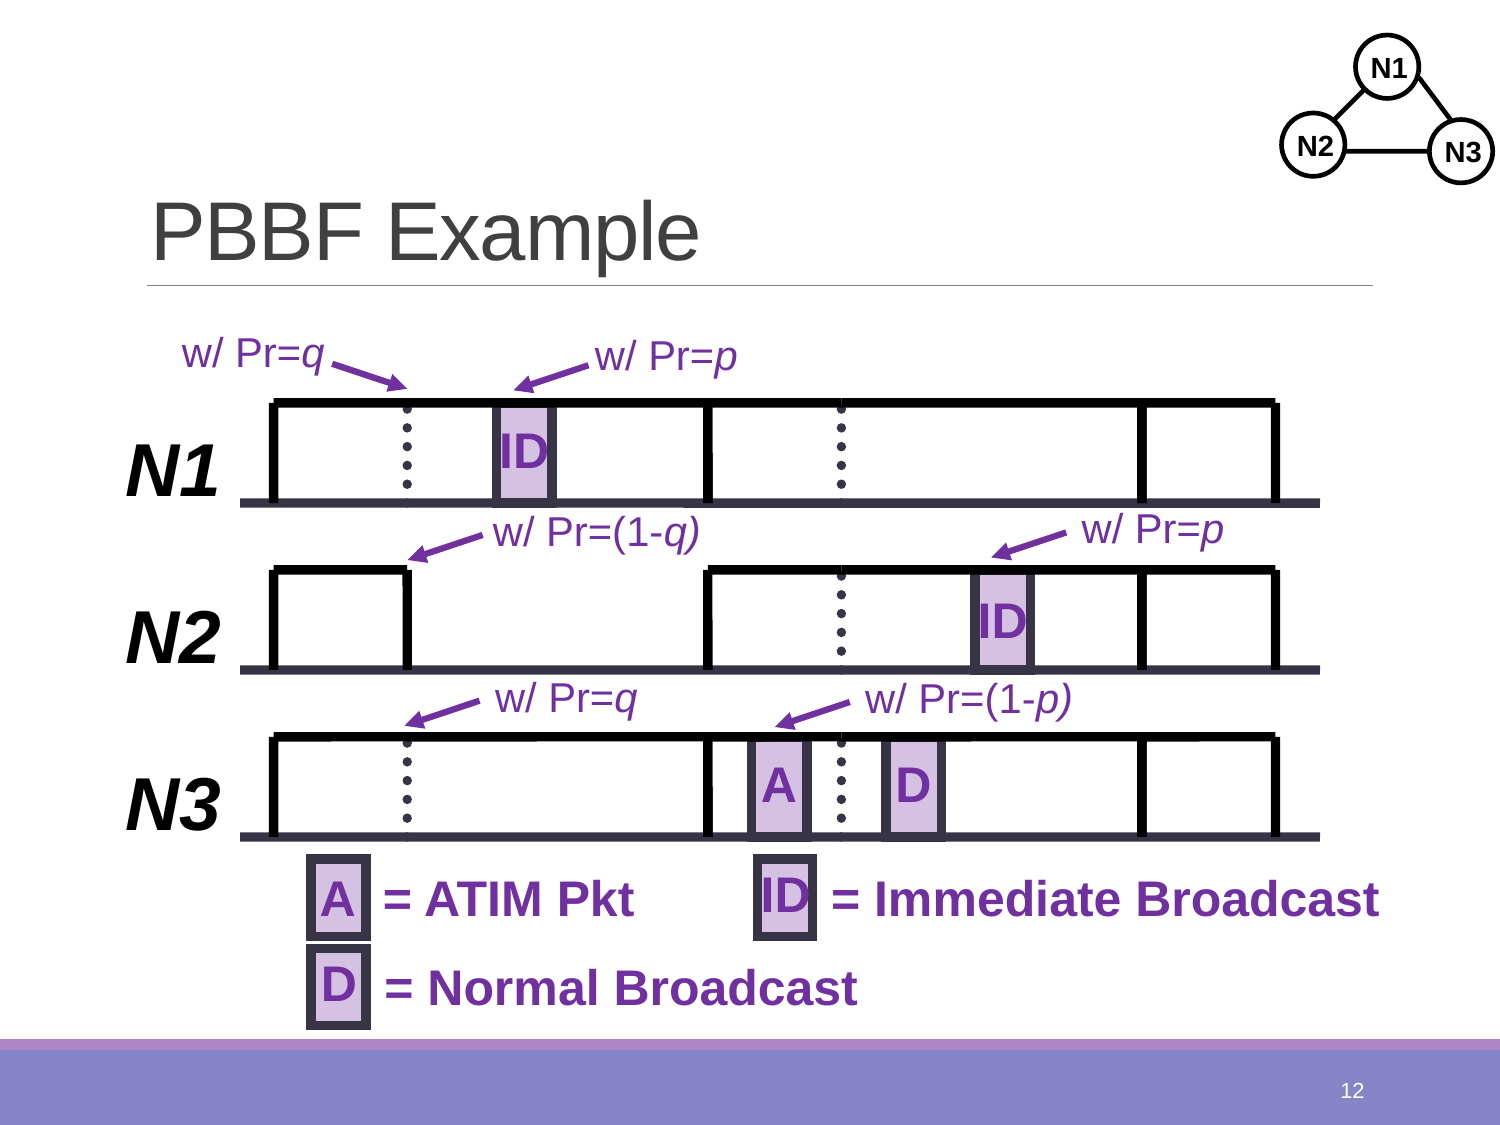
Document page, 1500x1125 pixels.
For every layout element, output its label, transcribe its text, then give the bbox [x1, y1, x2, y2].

text_box = ATIM Pkt [379, 859, 650, 934]
text_box w/ Pr=p [580, 321, 753, 386]
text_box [840, 736, 1140, 838]
text_box = Immediate Broadcast [835, 859, 1410, 934]
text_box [840, 402, 1140, 504]
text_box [707, 569, 839, 671]
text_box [744, 854, 827, 937]
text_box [303, 858, 372, 937]
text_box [273, 736, 405, 838]
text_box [1280, 34, 1498, 184]
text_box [406, 736, 706, 838]
text_box N1 [111, 413, 237, 519]
text_box [332, 363, 408, 391]
text_box N2 [111, 580, 237, 686]
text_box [305, 943, 374, 1026]
text_box N3 [111, 747, 237, 853]
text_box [273, 569, 408, 671]
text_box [840, 569, 1143, 671]
text_box [404, 700, 480, 728]
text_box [1141, 402, 1276, 504]
text_box w/ Pr=(1-p) [850, 680, 1089, 730]
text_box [707, 402, 839, 504]
text_box w/ Pr=q [167, 318, 340, 384]
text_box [273, 402, 405, 504]
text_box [406, 402, 706, 504]
text_box = Normal Broadcast [381, 948, 888, 1023]
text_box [707, 736, 839, 838]
text_box w/ Pr=(1-q) [478, 511, 716, 563]
text_box [407, 536, 478, 562]
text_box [1141, 736, 1276, 838]
text_box [991, 532, 1066, 560]
slide_number 12 [1218, 1059, 1380, 1120]
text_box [1150, 569, 1276, 671]
text_box w/ Pr=p [1066, 511, 1240, 560]
text_box w/ Pr=q [480, 663, 653, 728]
text_box [513, 367, 580, 393]
title PBBF Example [135, 47, 1373, 285]
text_box [774, 701, 850, 729]
